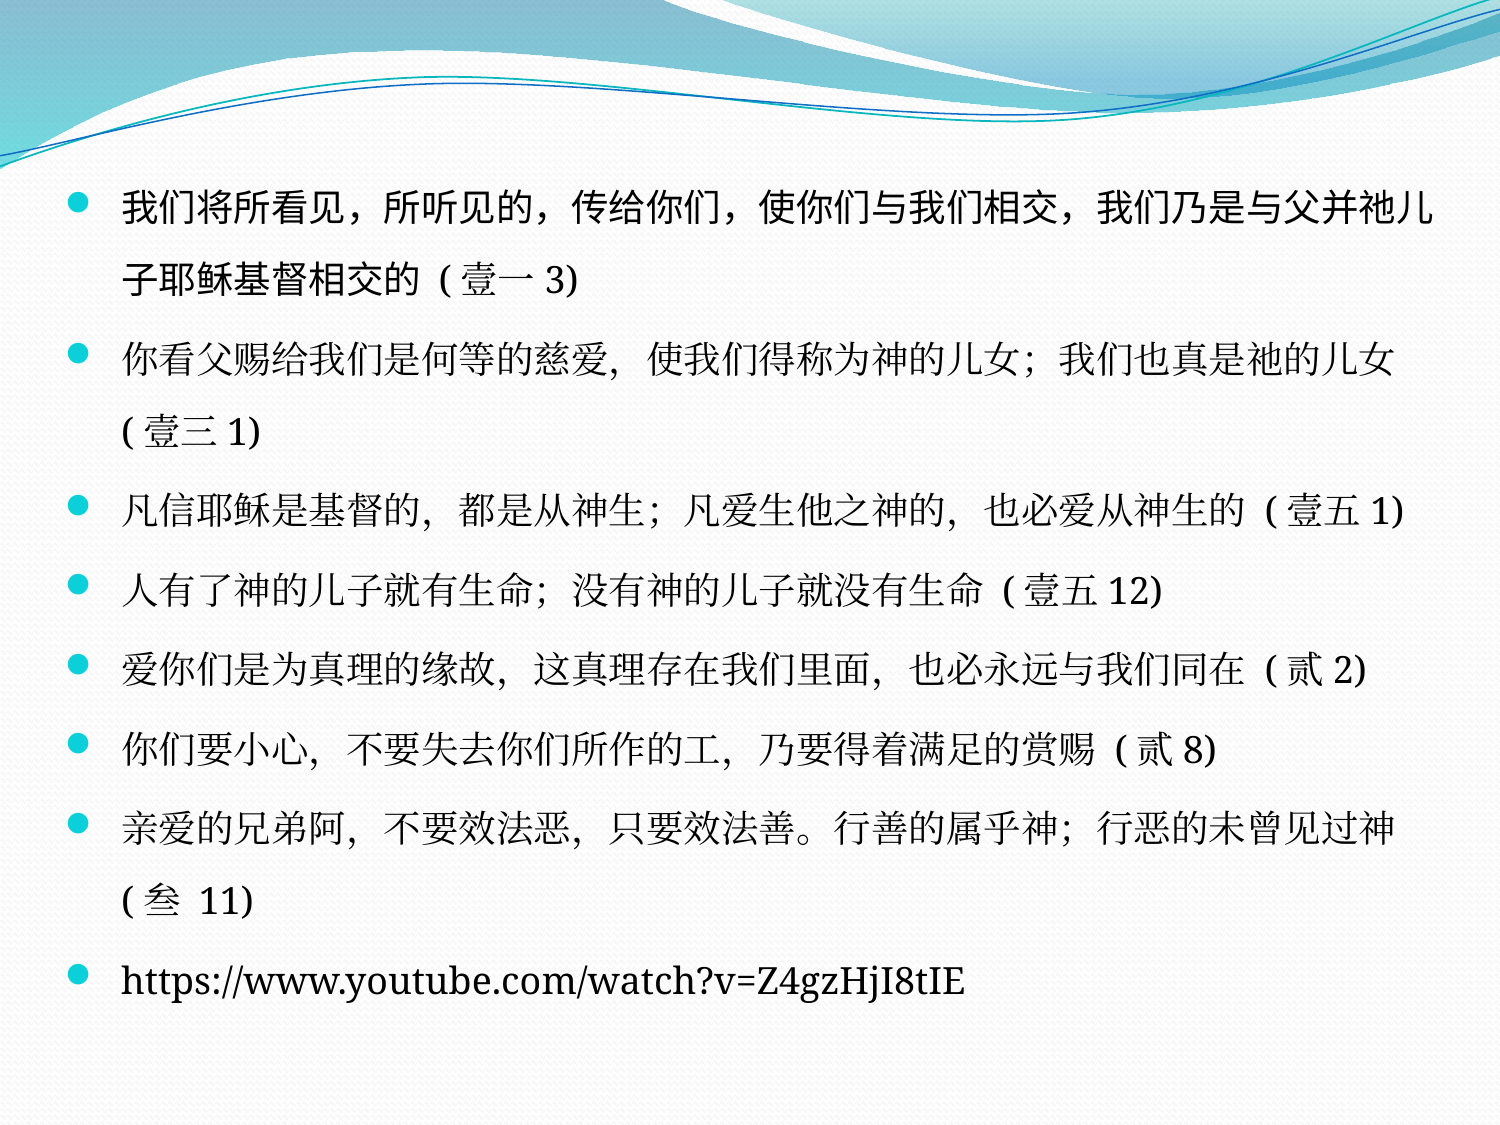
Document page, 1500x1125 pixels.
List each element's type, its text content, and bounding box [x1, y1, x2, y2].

text_box [750, 32, 800, 93]
list 我们将所看见，所听见的，传给你们，使你们与我们相交，我们乃是与父并祂儿子耶稣基督相交的 (壹一3) 你看父赐给我们是何等的慈爱，使我们得称为神的儿女；我们也真是祂的儿女(壹三1) 凡信耶稣是基督的，都是从神生；凡爱生他之神的，也必爱从神生的 (壹五1) 人有了神的儿子就有生命；没有神的儿子就没有生命 (壹五12) 爱你们是为真理的缘故，这真理存在我们里面，也必永远与我们同在 (贰2) 你们要小心，不要失去你们所作的工，乃要得着满足的赏赐 (贰8) 亲爱的兄弟阿，不要效法恶，只要效法善。行善的属乎神；行恶的未曾见过神(叁 11) https://www.youtube.com/watch?v=Z4gzHjI8tIE [50, 149, 1463, 1113]
